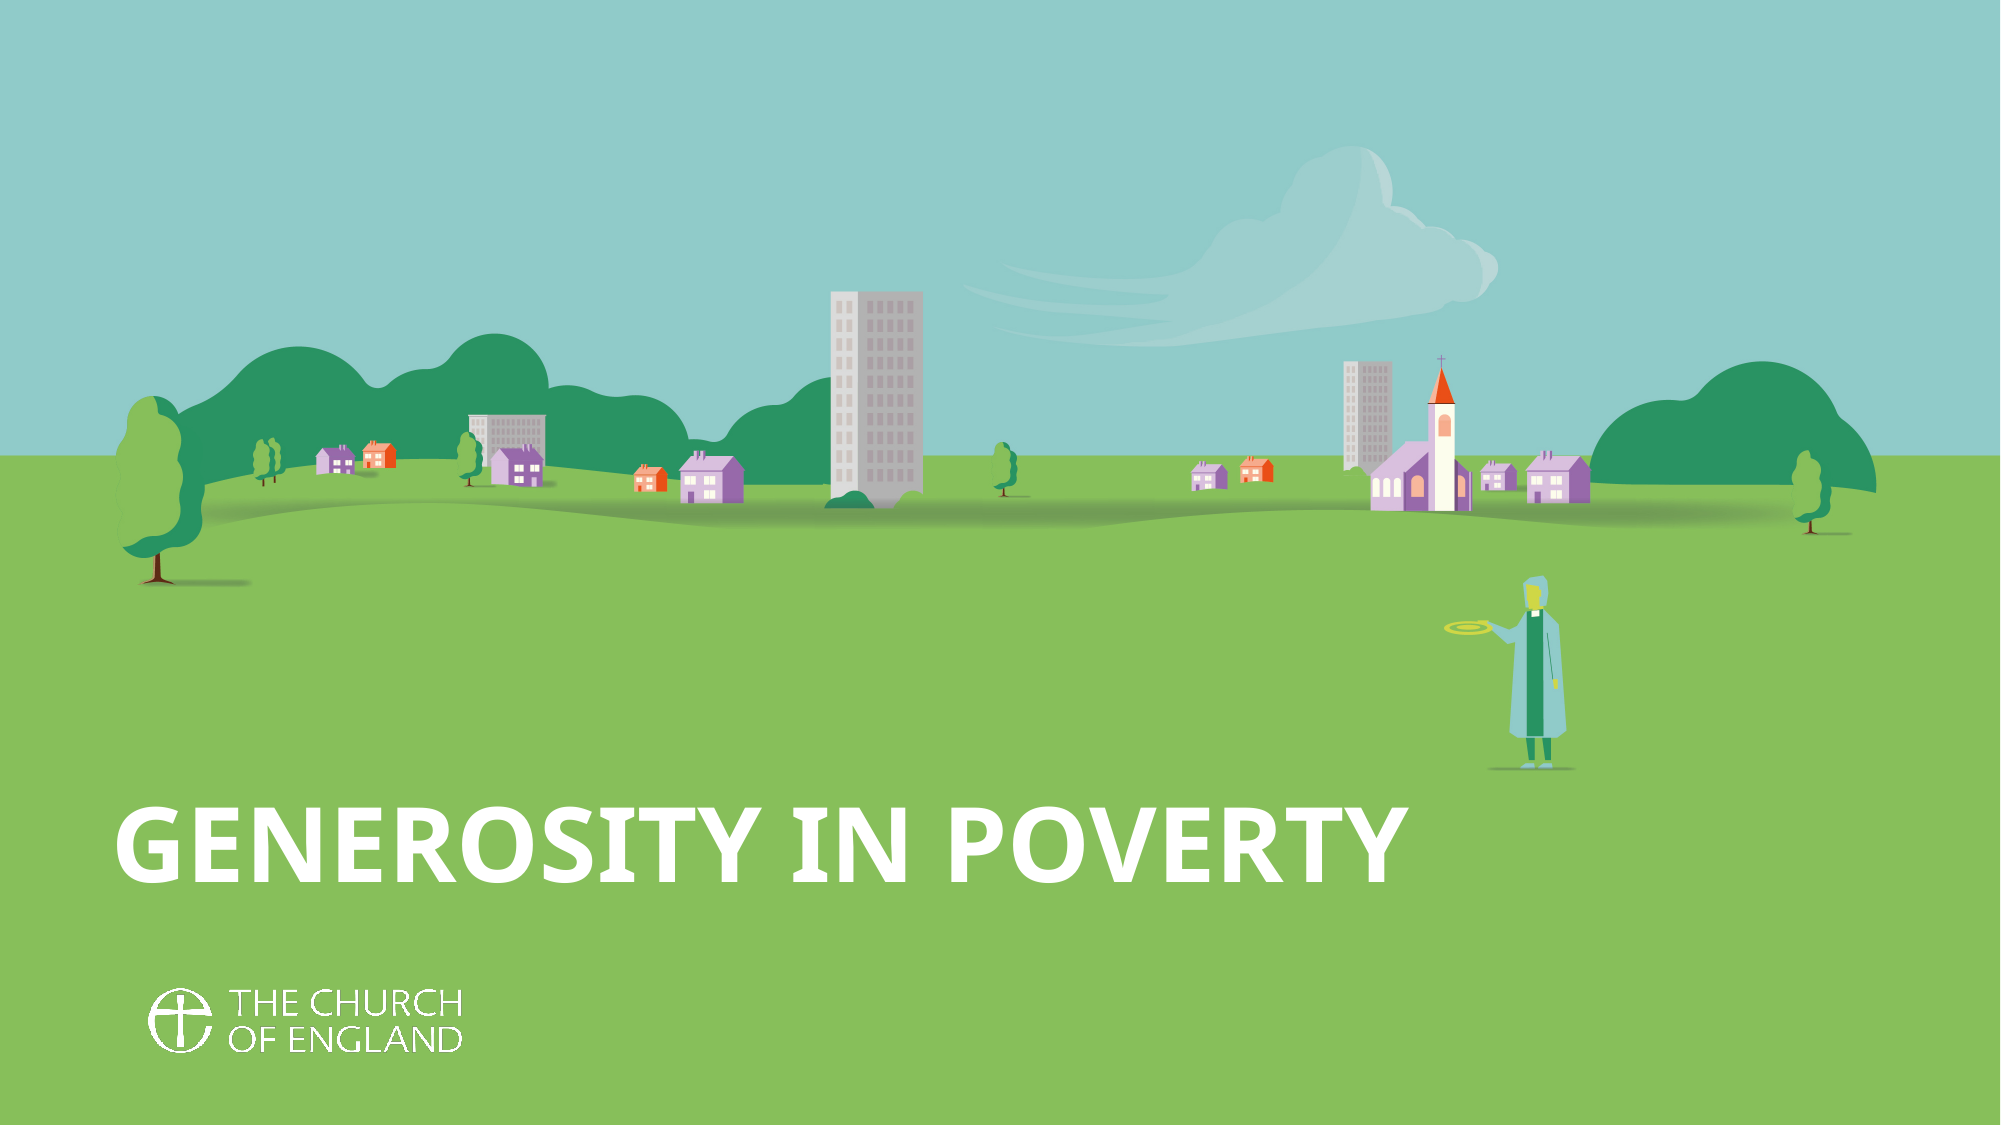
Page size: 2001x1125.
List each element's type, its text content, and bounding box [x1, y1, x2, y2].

picture [0, 0, 2001, 1125]
text_box GENEROSITY IN POVERTY [96, 658, 1832, 1011]
